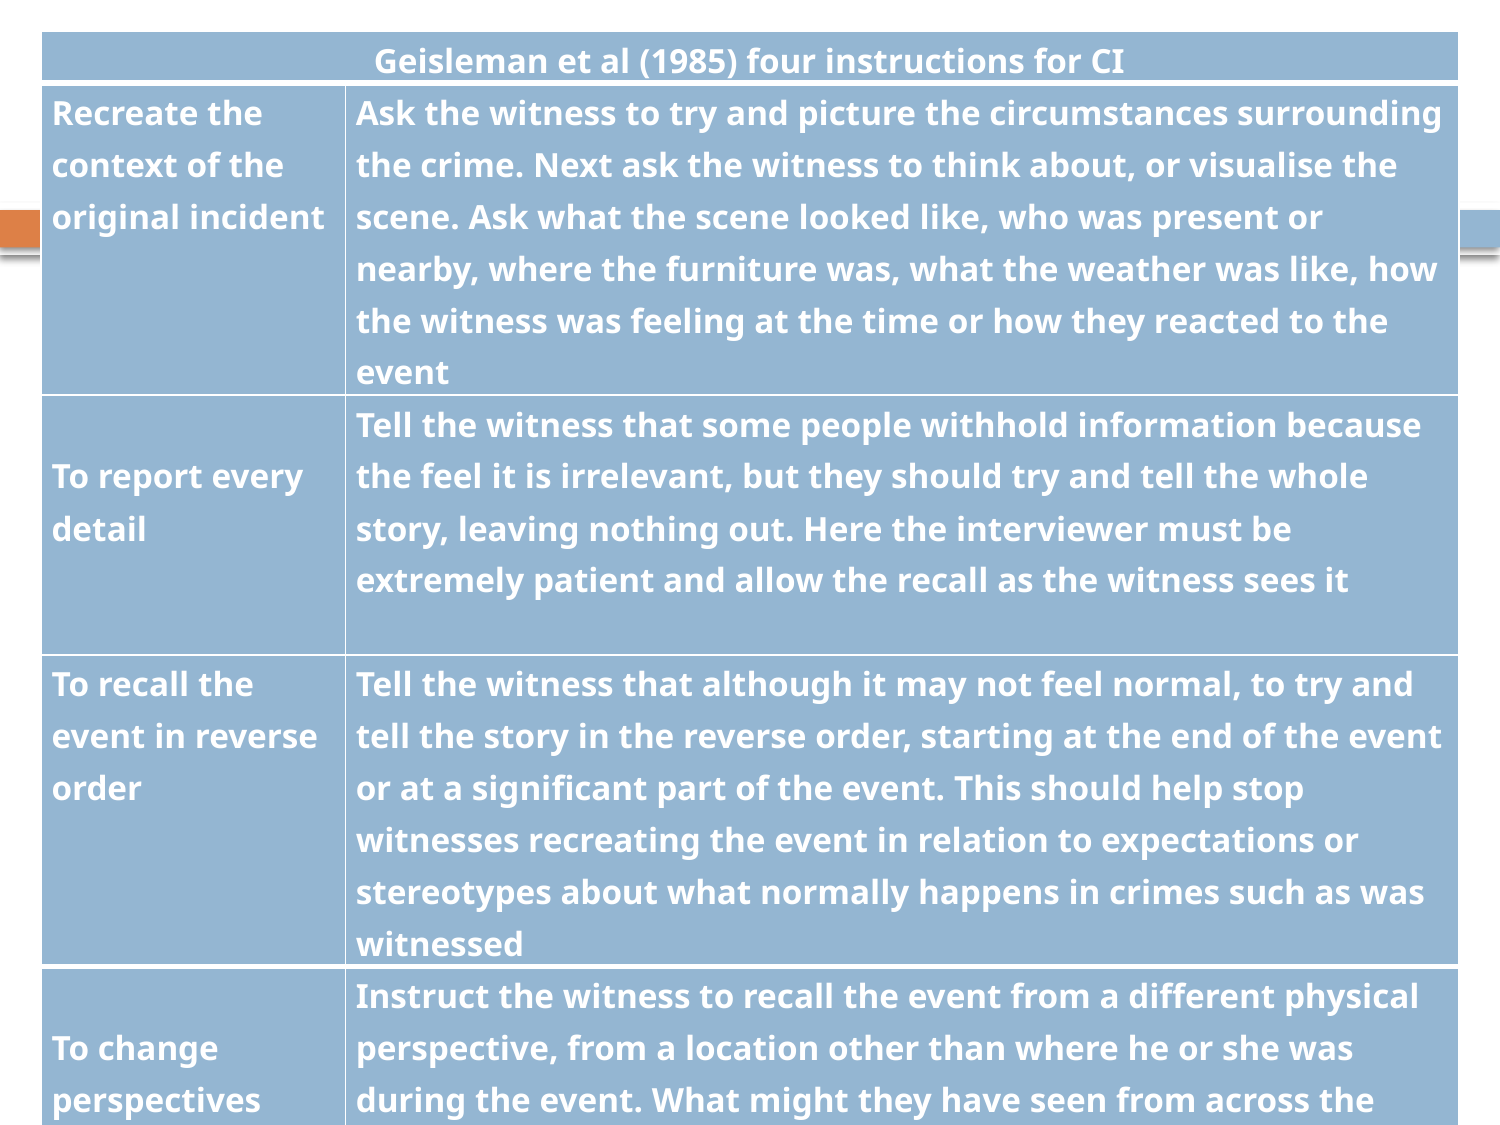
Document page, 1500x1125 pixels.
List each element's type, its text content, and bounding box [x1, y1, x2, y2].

table_cell Tell the witness that some people withhold information because the feel it is irrelevant, but they should try and tell the whole story, leaving nothing out. Here the interviewer must be extremely patient and allow the recall as the witness sees it [346, 396, 1458, 654]
table_cell Ask the witness to try and picture the circumstances surrounding the crime. Next ask the witness to think about, or visualise the scene. Ask what the scene looked like, who was present or nearby, where the furniture was, what the weather was like, how the witness was feeling at the time or how they reacted to the event [346, 86, 1458, 394]
table_header Geisleman et al (1985) four instructions for CI [42, 32, 1458, 80]
table_cell Tell the witness that although it may not feel normal, to try and tell the story in the reverse order, starting at the end of the event or at a significant part of the event. This should help stop witnesses recreating the event in relation to expectations or stereotypes about what normally happens in crimes such as was witnessed [346, 656, 1458, 964]
table_cell To report every detail [42, 396, 345, 654]
table_cell Recreate the context of the original incident [42, 86, 345, 394]
table_cell To change perspectives [42, 969, 345, 1125]
table_cell To recall the event in reverse order [42, 656, 345, 964]
table_cell Instruct the witness to recall the event from a different physical perspective, from a location other than where he or she was during the event. What might they have seen from across the street? What did any of the other witnesses see? What would they have heard? Again this is used to disrupt the personal expectations of what usually happens in a crime (as seen in films etc.) [346, 969, 1458, 1125]
